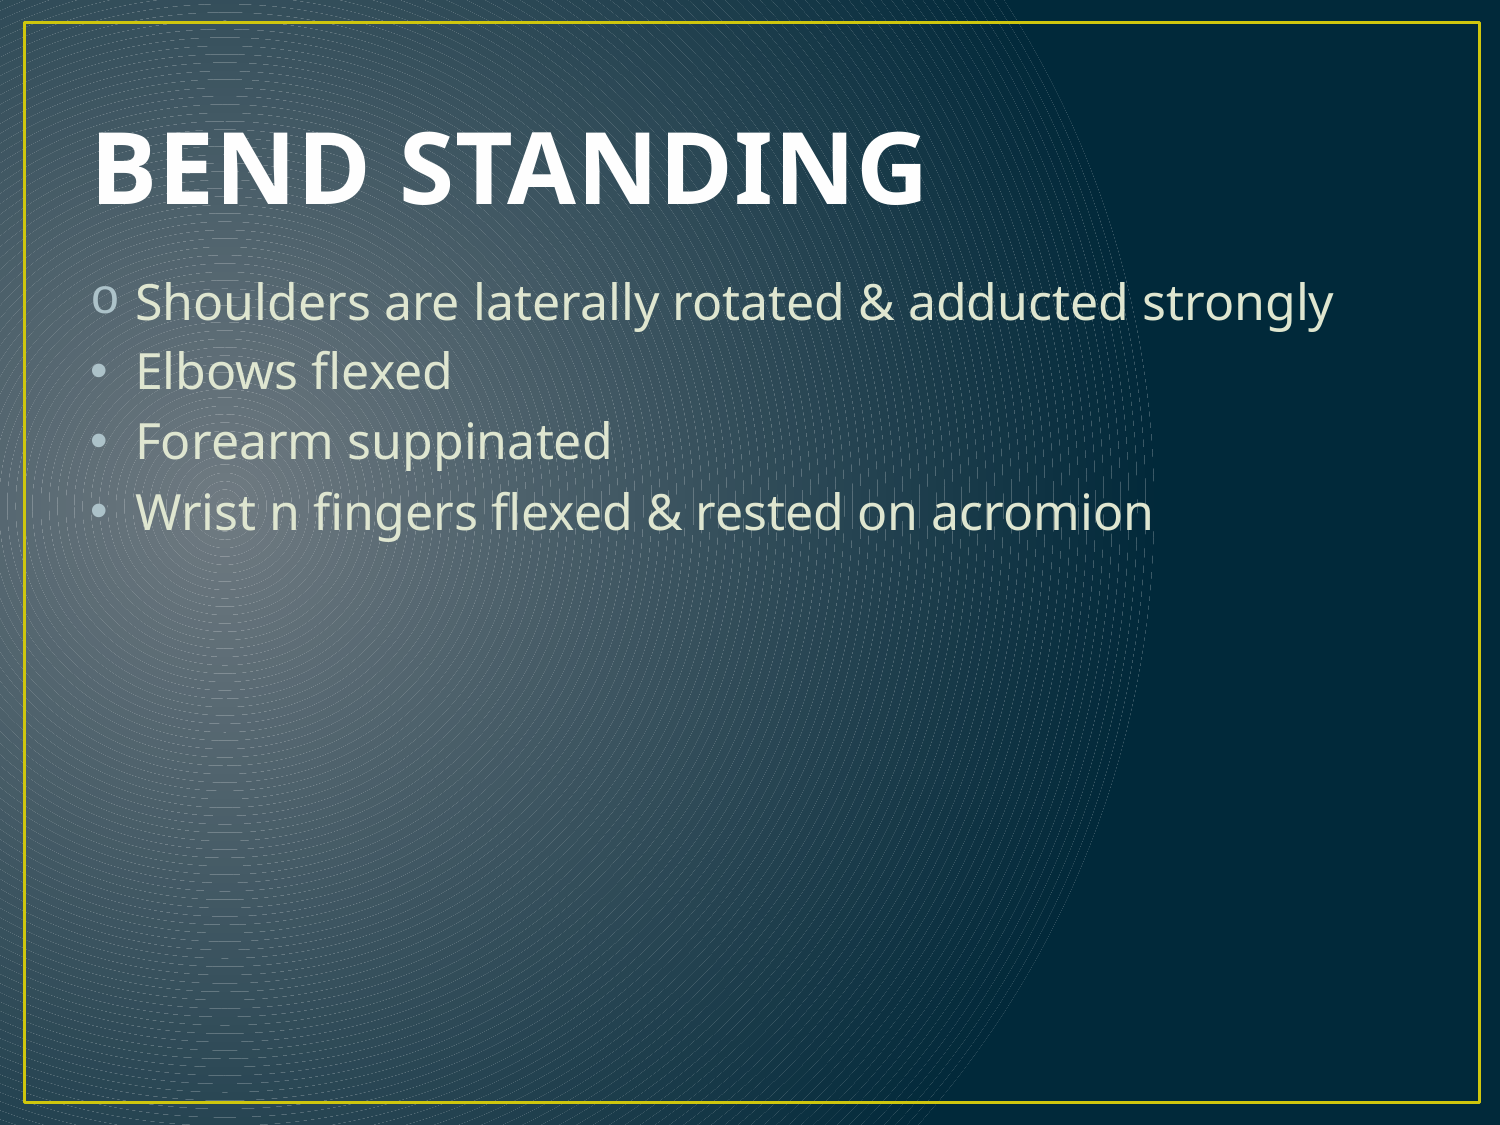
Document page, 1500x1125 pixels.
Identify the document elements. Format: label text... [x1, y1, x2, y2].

list Shoulders are laterally rotated & adducted strongly Elbows flexed Forearm suppinated Wrist n fingers flexed & rested on acromion [75, 262, 1425, 1005]
title BEND STANDING [75, 45, 1425, 233]
